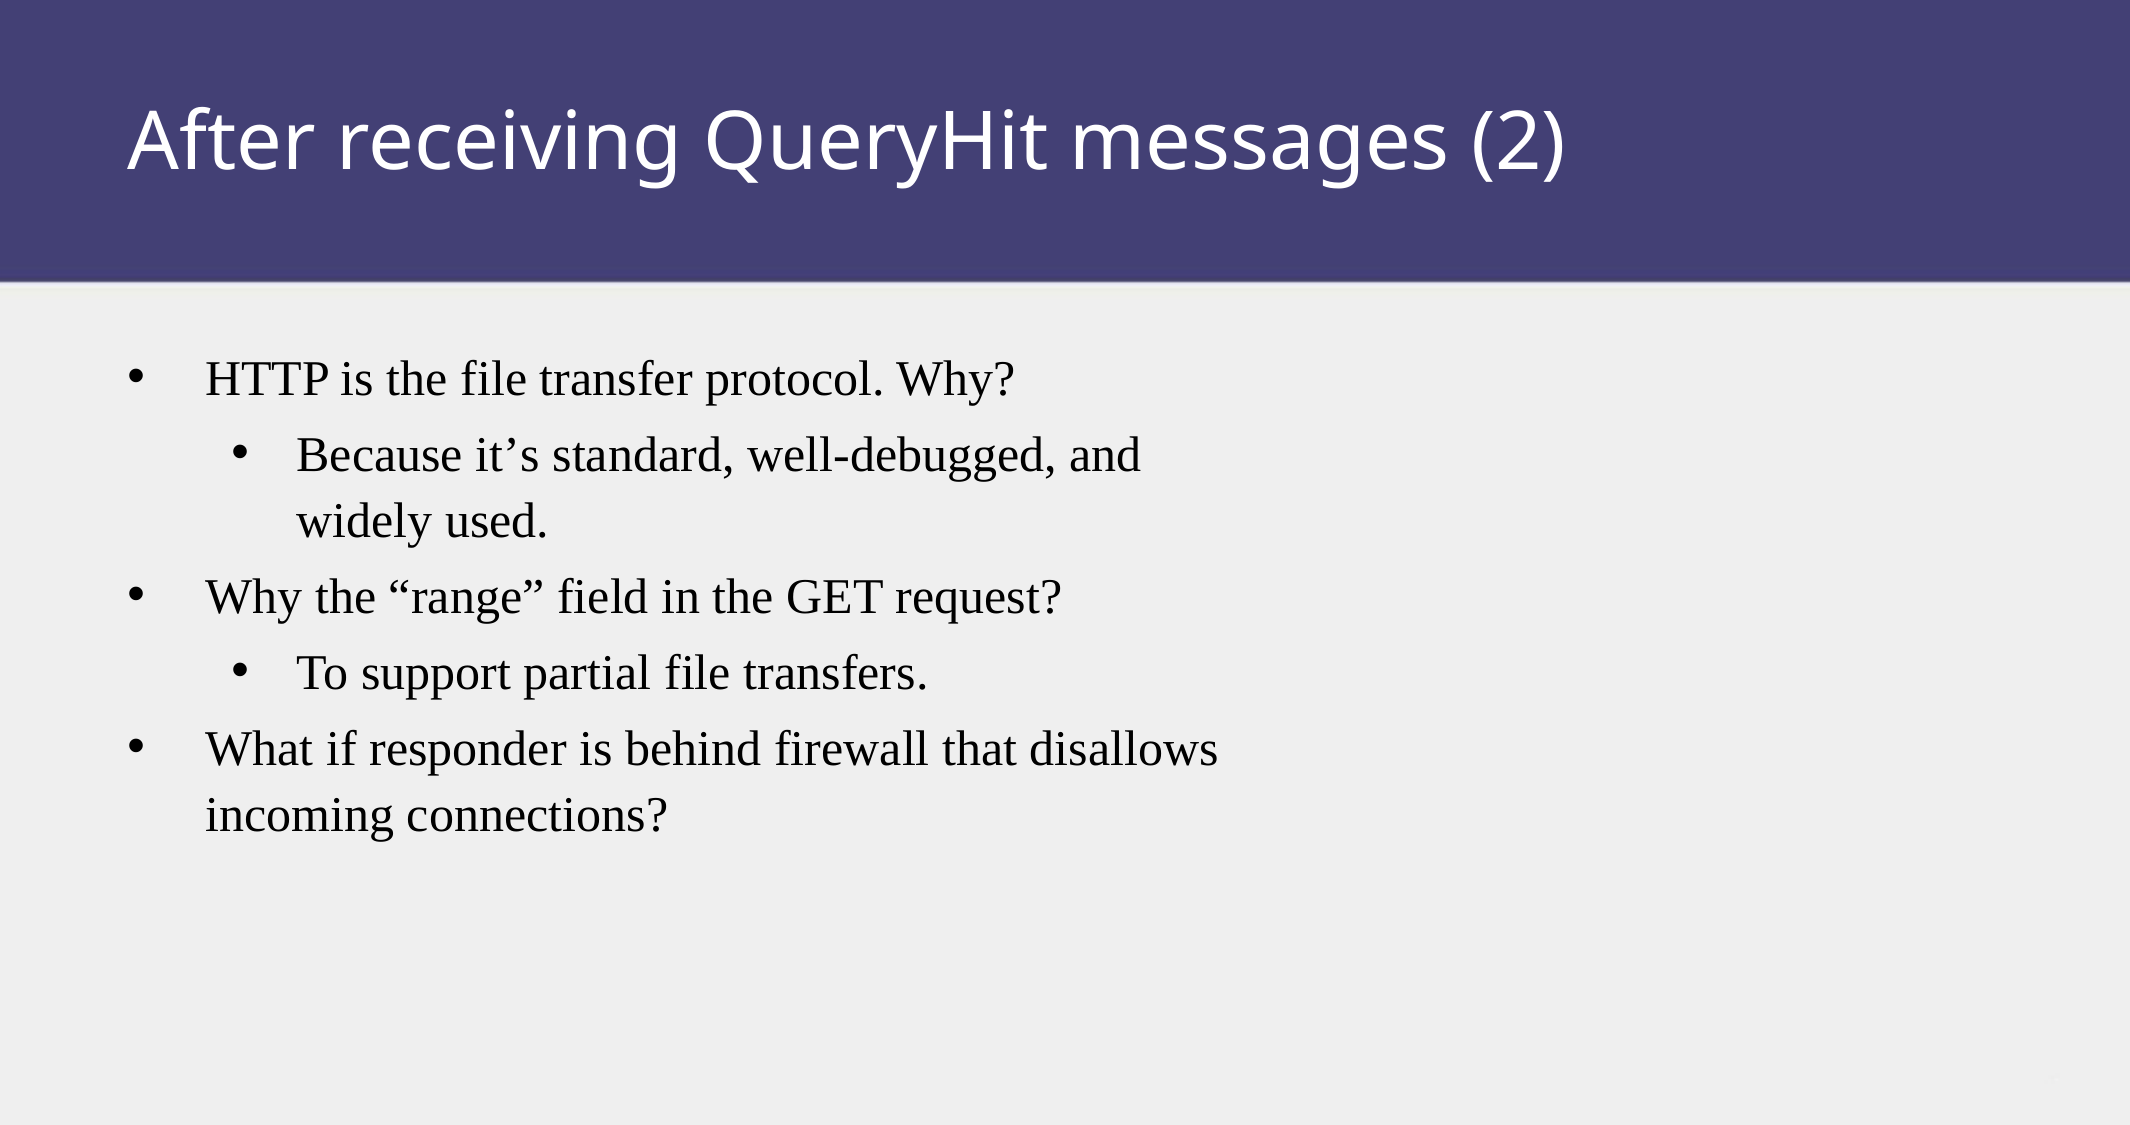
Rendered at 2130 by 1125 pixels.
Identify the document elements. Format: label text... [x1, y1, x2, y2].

picture [0, 0, 2130, 1125]
title After receiving QueryHit messages (2) [106, 45, 2059, 230]
list HTTP is the file transfer protocol. Why? Because it’s standard, well-debugged, and widely used. Why the “range” field in the GET request? To support partial file transfers. What if responder is behind firewall that disallows incoming connections? [106, 329, 1261, 1030]
